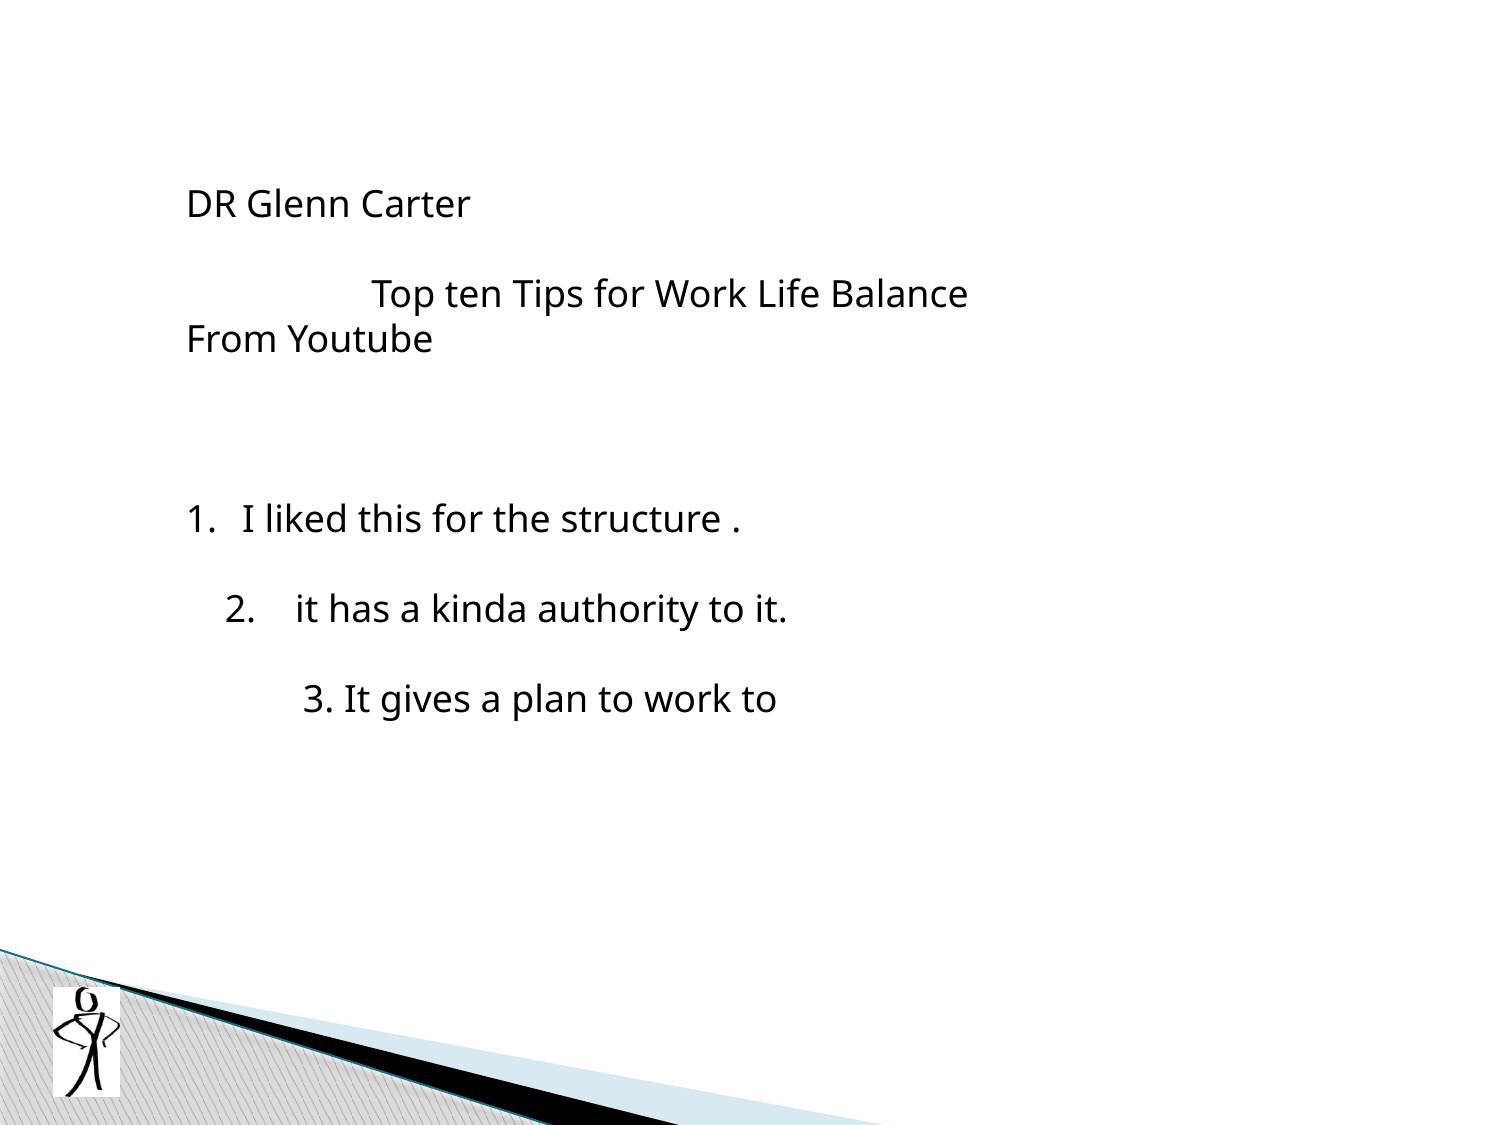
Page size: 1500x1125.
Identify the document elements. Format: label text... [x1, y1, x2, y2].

text_box DR Glenn Carter Top ten Tips for Work Life Balance From Youtube I liked this for the structure . 2. it has a kinda authority to it. 3. It gives a plan to work to [171, 172, 1164, 728]
picture [52, 987, 120, 1097]
